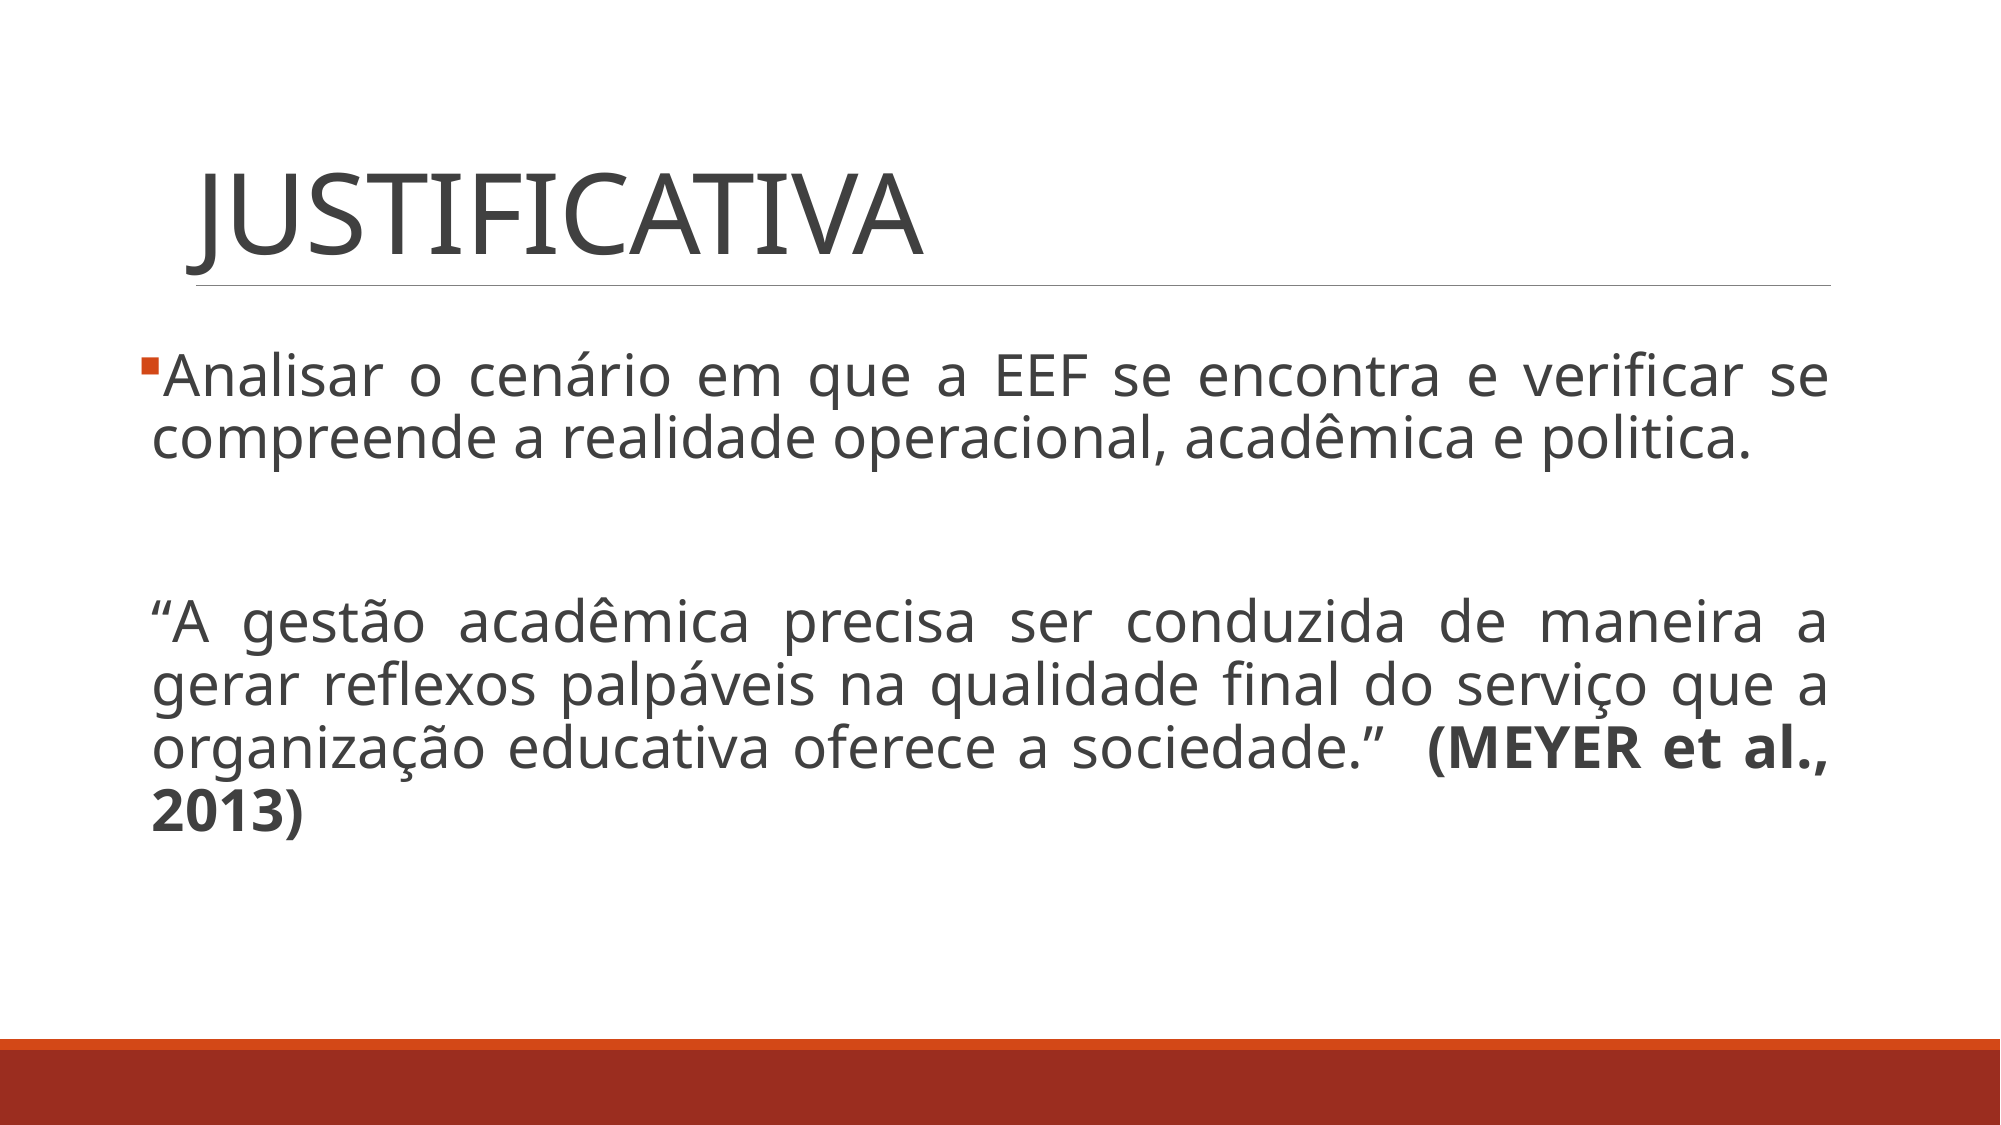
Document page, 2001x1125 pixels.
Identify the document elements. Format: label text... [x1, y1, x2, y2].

list Analisar o cenário em que a EEF se encontra e verificar se compreende a realidade operacional, acadêmica e politica. “A gestão acadêmica precisa ser conduzida de maneira a gerar reflexos palpáveis na qualidade final do serviço que a organização educativa oferece a sociedade.” (MEYER et al., 2013) [136, 338, 1830, 999]
title JUSTIFICATIVA [180, 47, 1830, 285]
